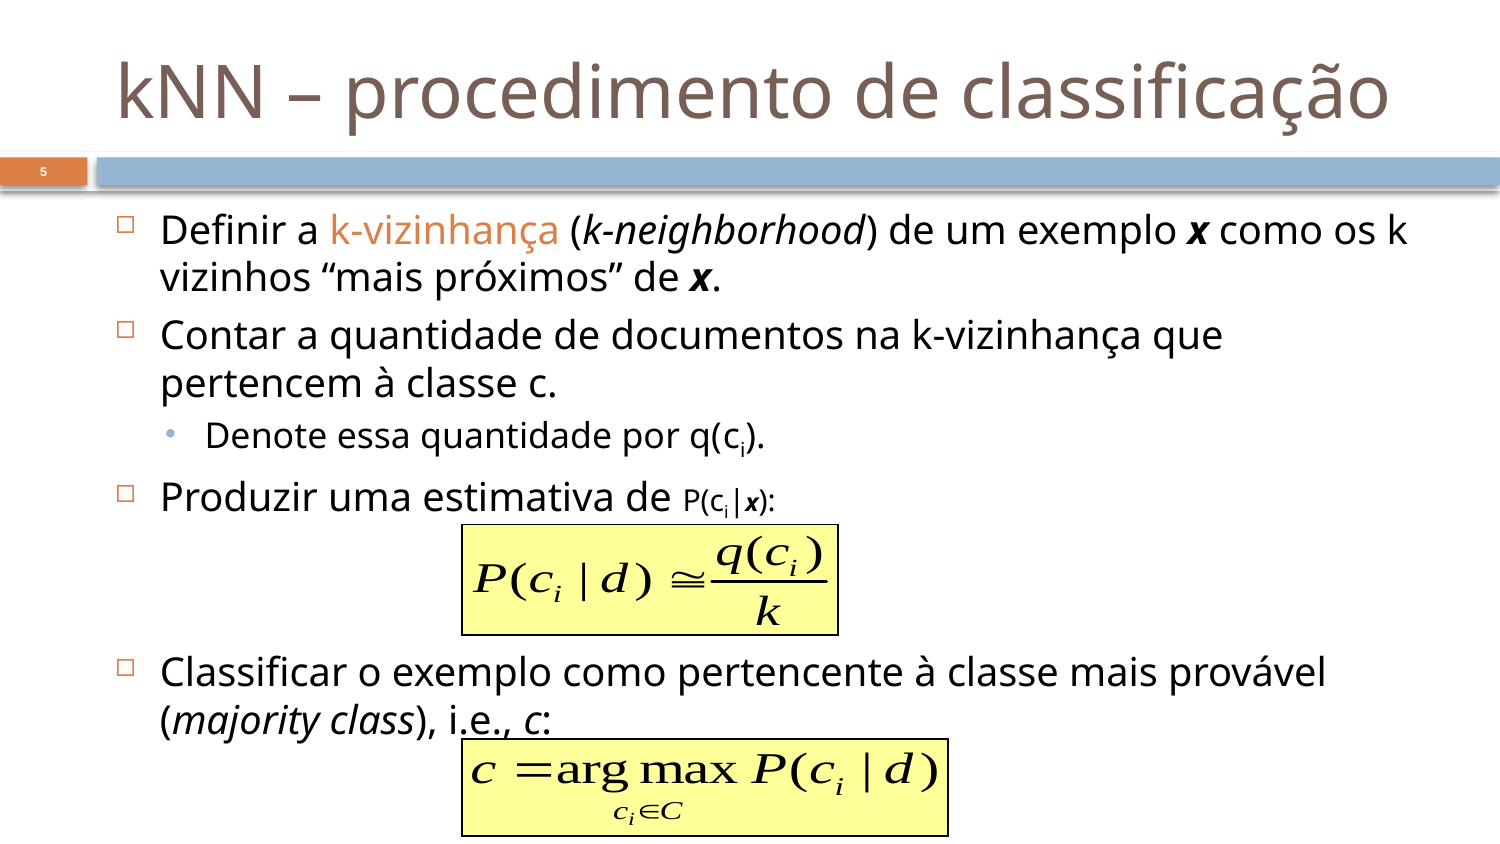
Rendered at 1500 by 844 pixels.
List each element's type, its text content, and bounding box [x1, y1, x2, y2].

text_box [462, 739, 948, 836]
list Definir a k-vizinhança (k-neighborhood) de um exemplo x como os k vizinhos “mais próximos” de x. Contar a quantidade de documentos na k-vizinhança que pertencem à classe c. Denote essa quantidade por q(ci). Produzir uma estimativa de P(ci|x): Classificar o exemplo como pertencente à classe mais provável (majority class), i.e., c: [100, 196, 1438, 754]
title kNN – procedimento de classificação [100, 28, 1438, 150]
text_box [462, 524, 838, 635]
slide_number 5 [0, 156, 88, 187]
